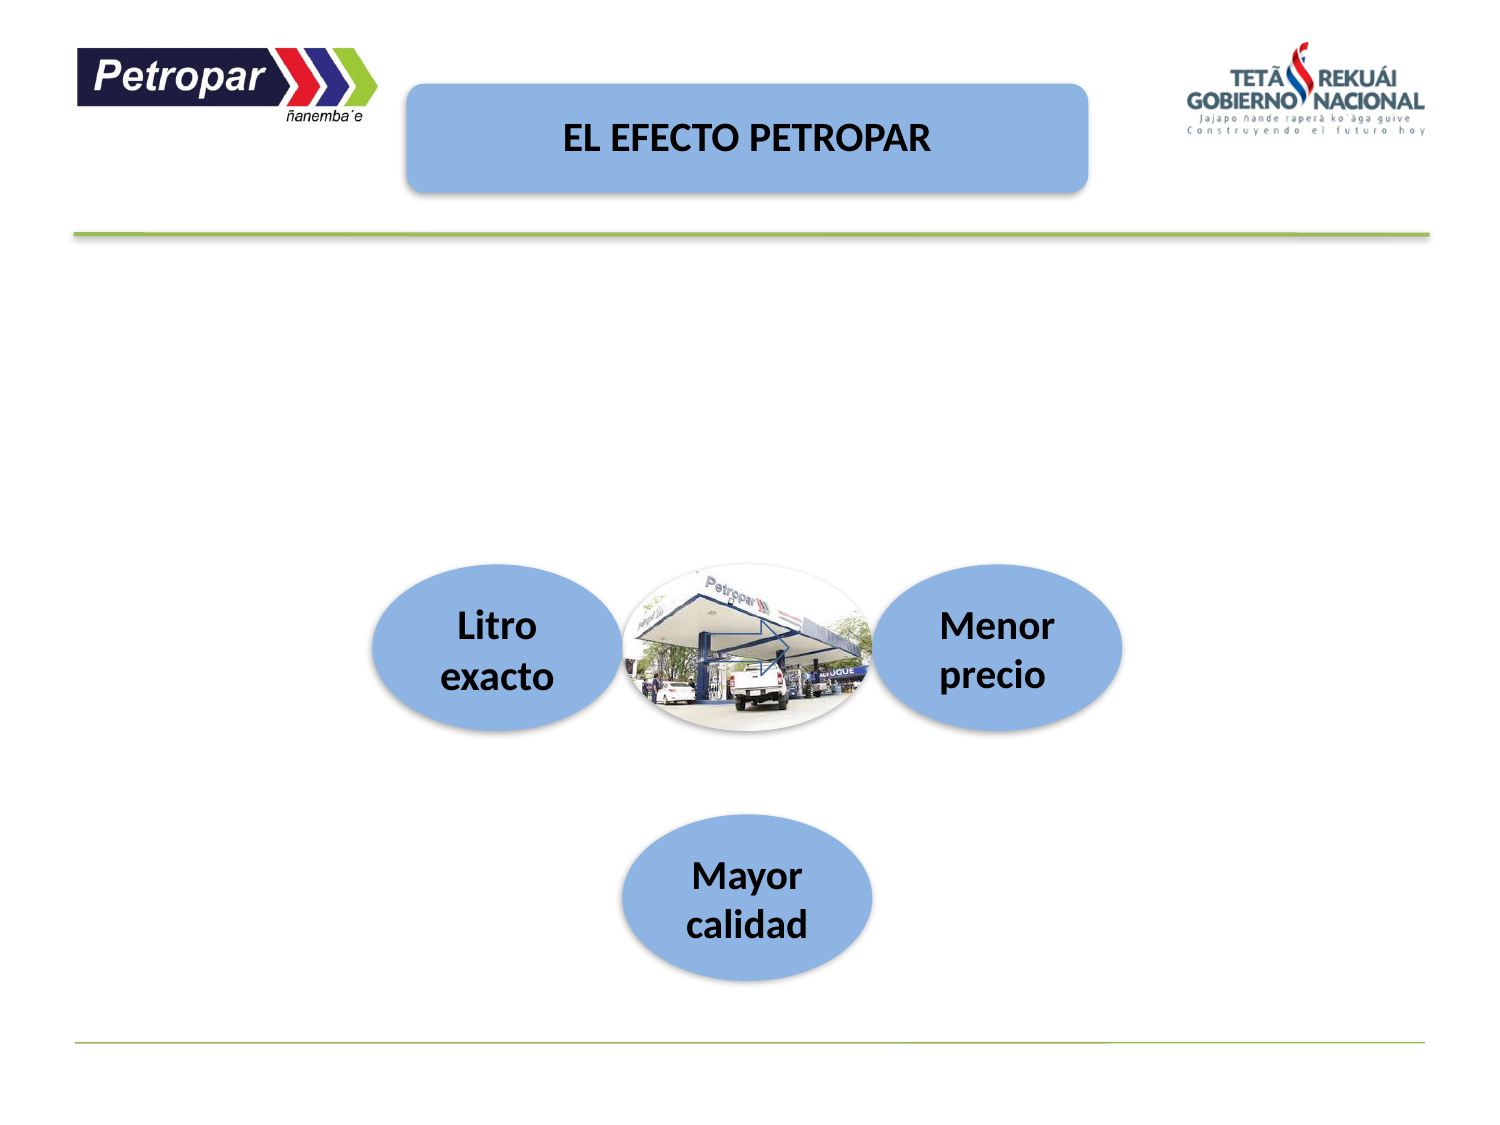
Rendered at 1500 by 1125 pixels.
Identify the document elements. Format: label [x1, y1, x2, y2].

text_box [406, 83, 1089, 193]
picture [73, 42, 384, 128]
picture [1187, 42, 1425, 136]
text_box [247, 314, 1248, 982]
